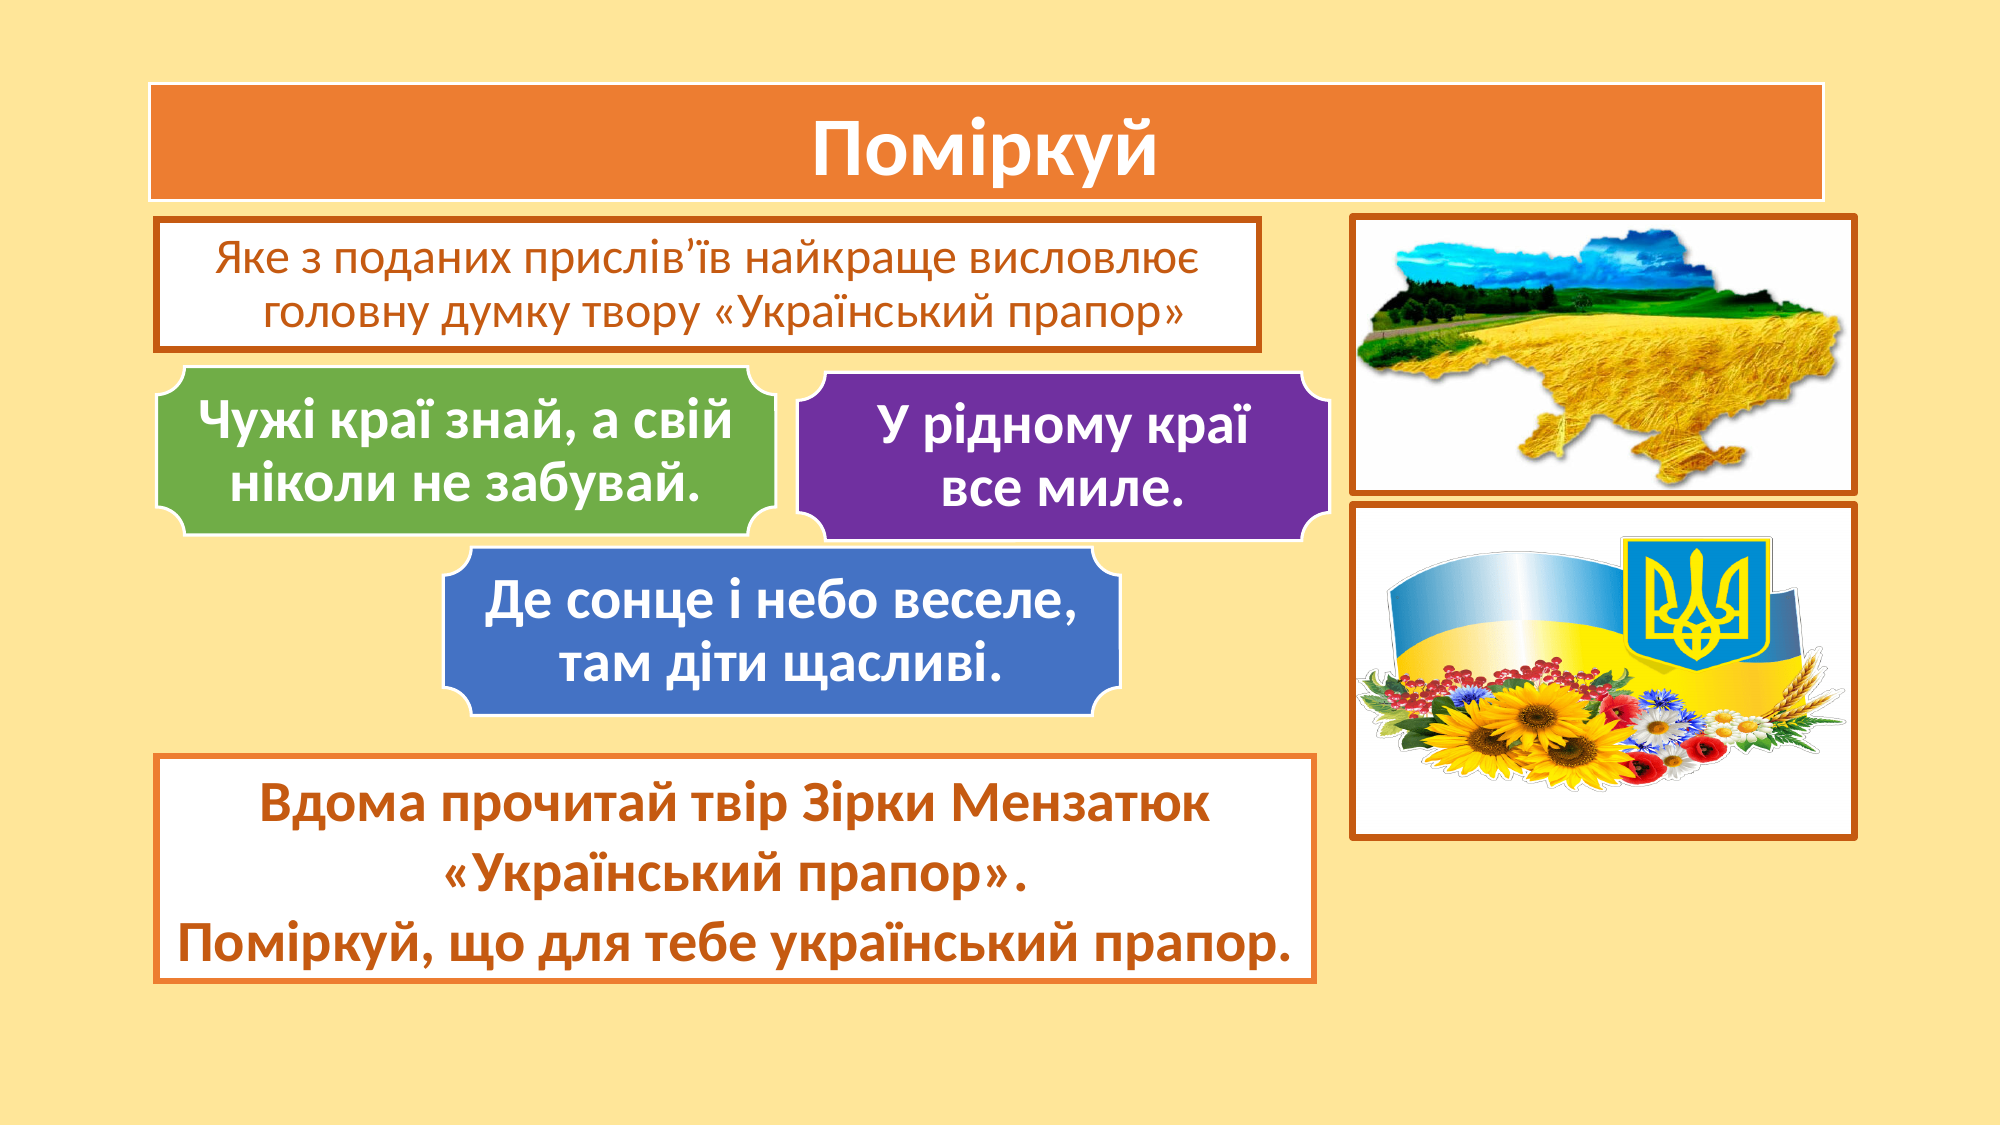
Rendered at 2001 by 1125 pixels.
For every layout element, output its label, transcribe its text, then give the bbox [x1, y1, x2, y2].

text_box Вдома прочитай твір Зірки Мензатюк «Український прапор». Поміркуй, що для тебе український прапор. [155, 755, 1315, 982]
title Яке з поданих прислів’їв найкраще висловлює головну думку твору «Український прапор» [155, 219, 1260, 351]
text_box Де сонце і небо веселе, там діти щасливі. [441, 545, 1122, 718]
text_box У рідному краї все миле. [795, 370, 1332, 543]
picture [1355, 507, 1852, 835]
text_box Поміркуй [148, 82, 1825, 202]
text_box Чужі краї знай, а свій ніколи не забувай. [154, 365, 778, 537]
picture [1355, 219, 1852, 491]
